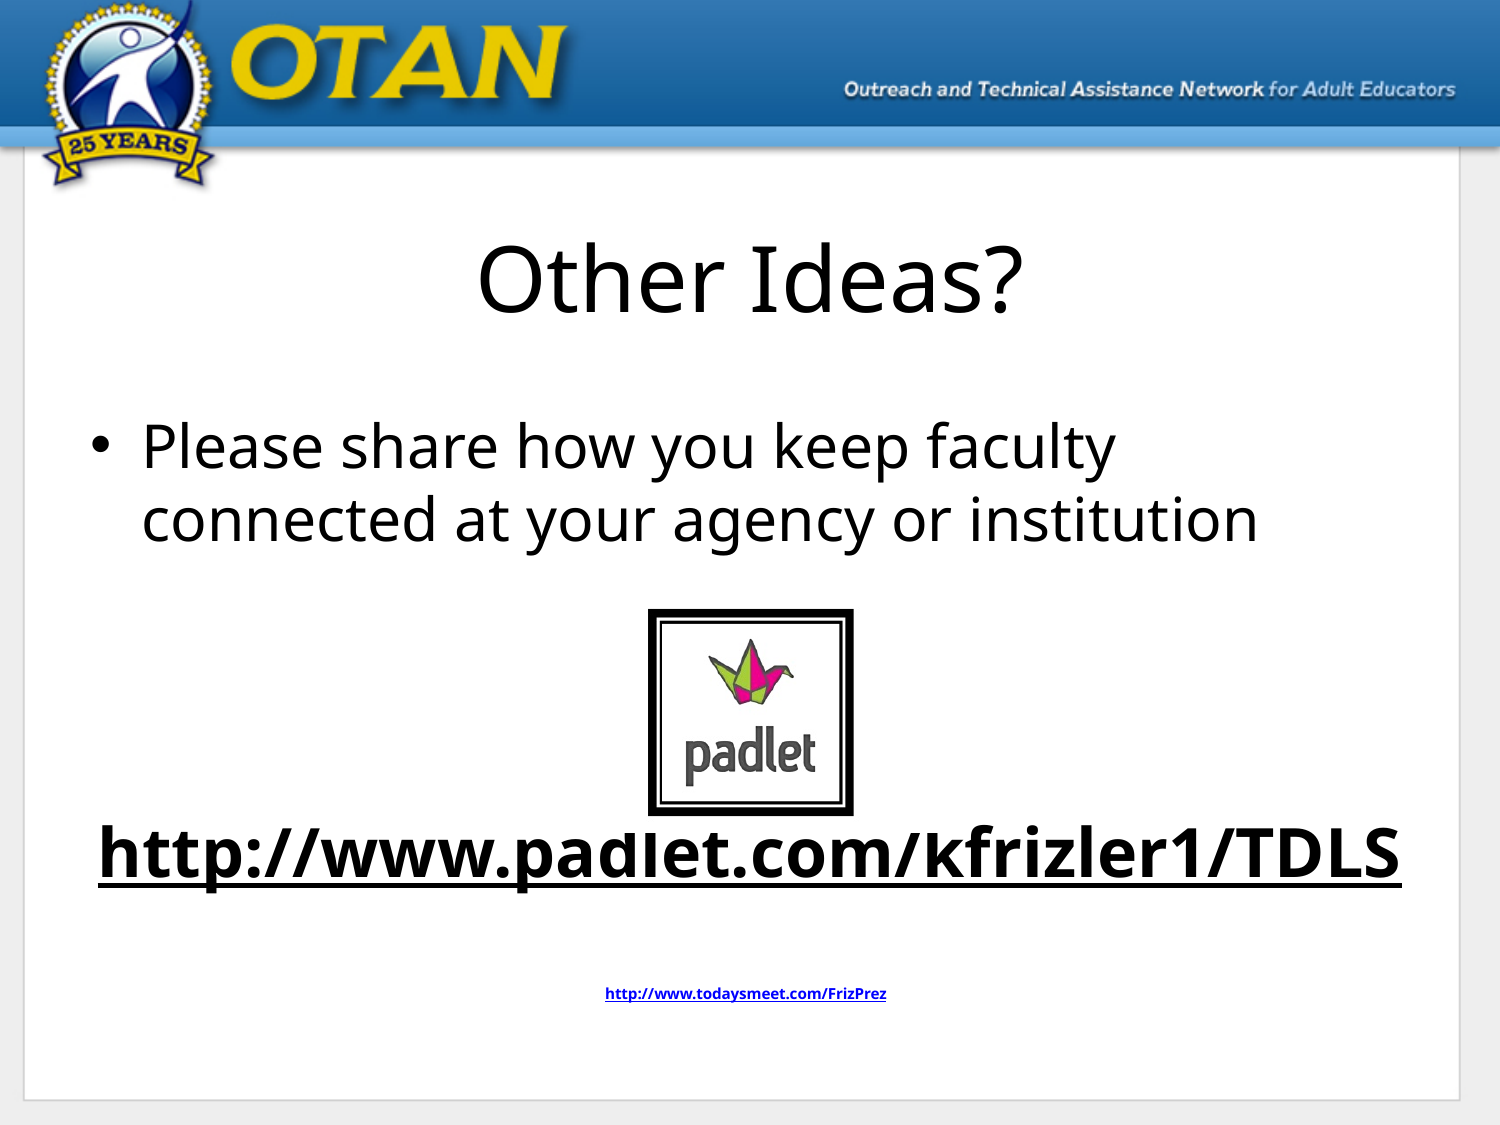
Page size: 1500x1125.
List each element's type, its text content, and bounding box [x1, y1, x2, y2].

title Other Ideas? [75, 182, 1425, 370]
list Please share how you keep faculty connected at your agency or institution http://www.padlet.com/kfrizler1/TDLS http://www.todaysmeet.com/FrizPrez [75, 399, 1425, 1075]
picture [0, 0, 1500, 1125]
